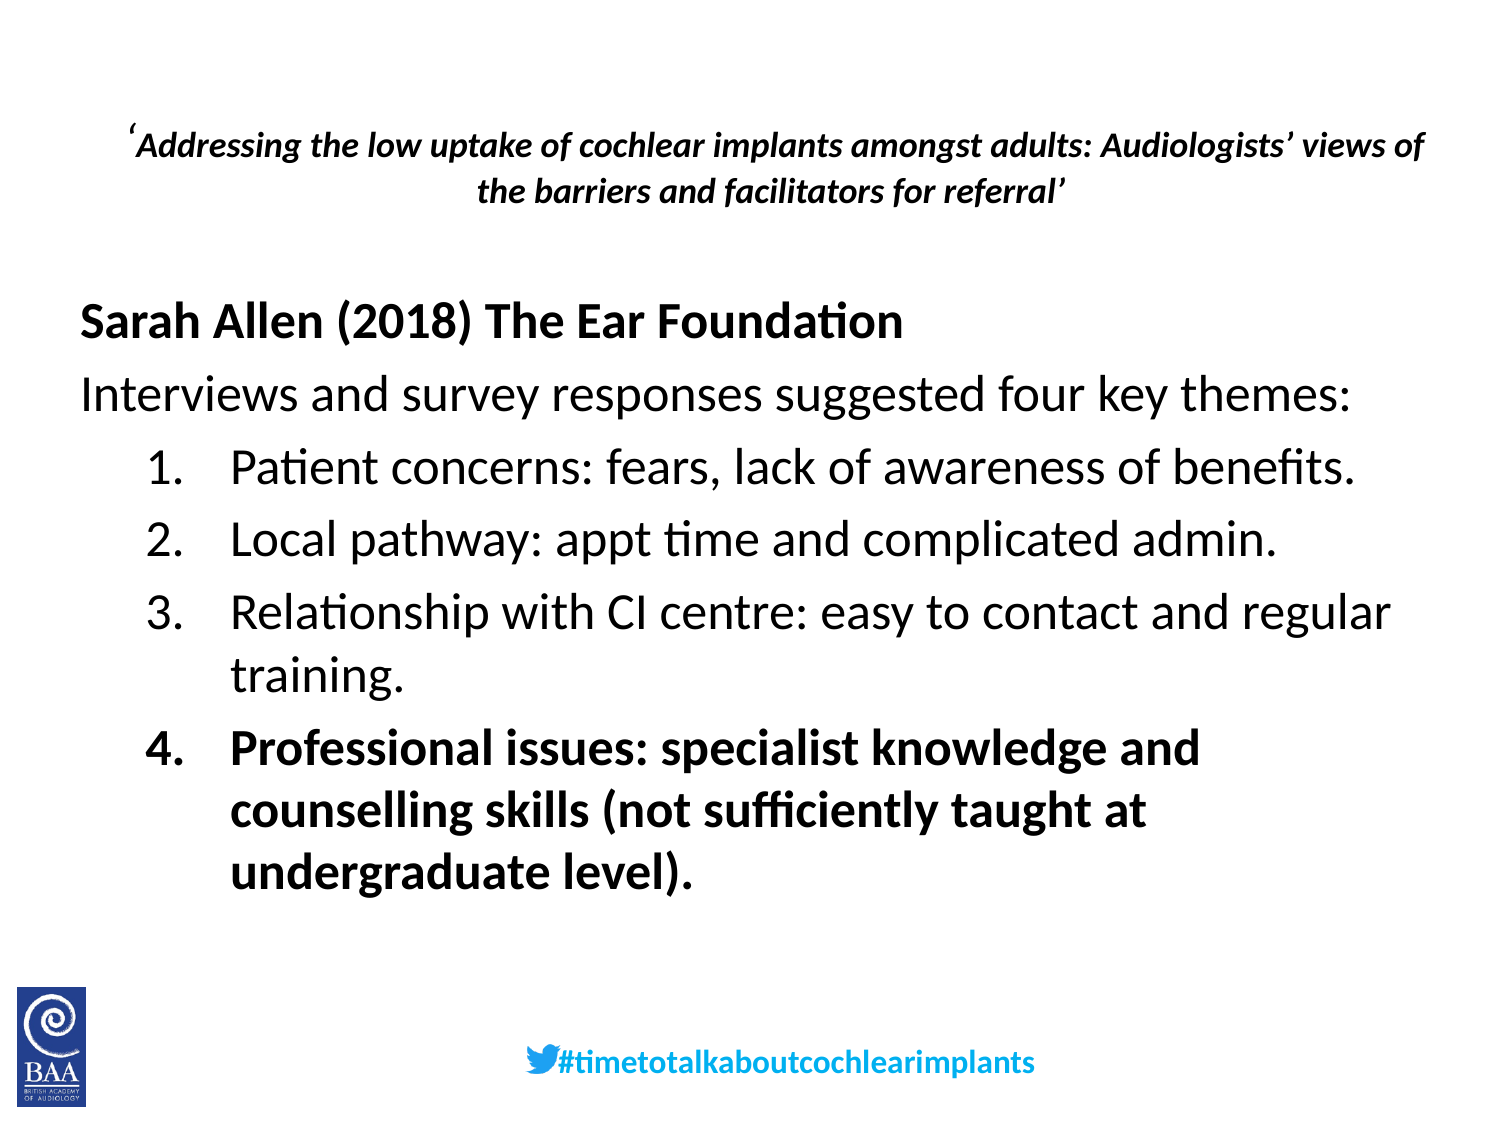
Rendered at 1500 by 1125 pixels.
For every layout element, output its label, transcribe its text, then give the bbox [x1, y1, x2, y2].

title ‘Addressing the low uptake of cochlear implants amongst adults: Audiologists’ views of the barriers and facilitators for referral’ [100, 101, 1451, 290]
list Sarah Allen (2018) The Ear Foundation Interviews and survey responses suggested four key themes: Patient concerns: fears, lack of awareness of benefits. Local pathway: appt time and complicated admin. Relationship with CI centre: easy to contact and regular training. Professional issues: specialist knowledge and counselling skills (not sufficiently taught at undergraduate level). [64, 278, 1447, 1125]
picture [17, 987, 64, 1107]
